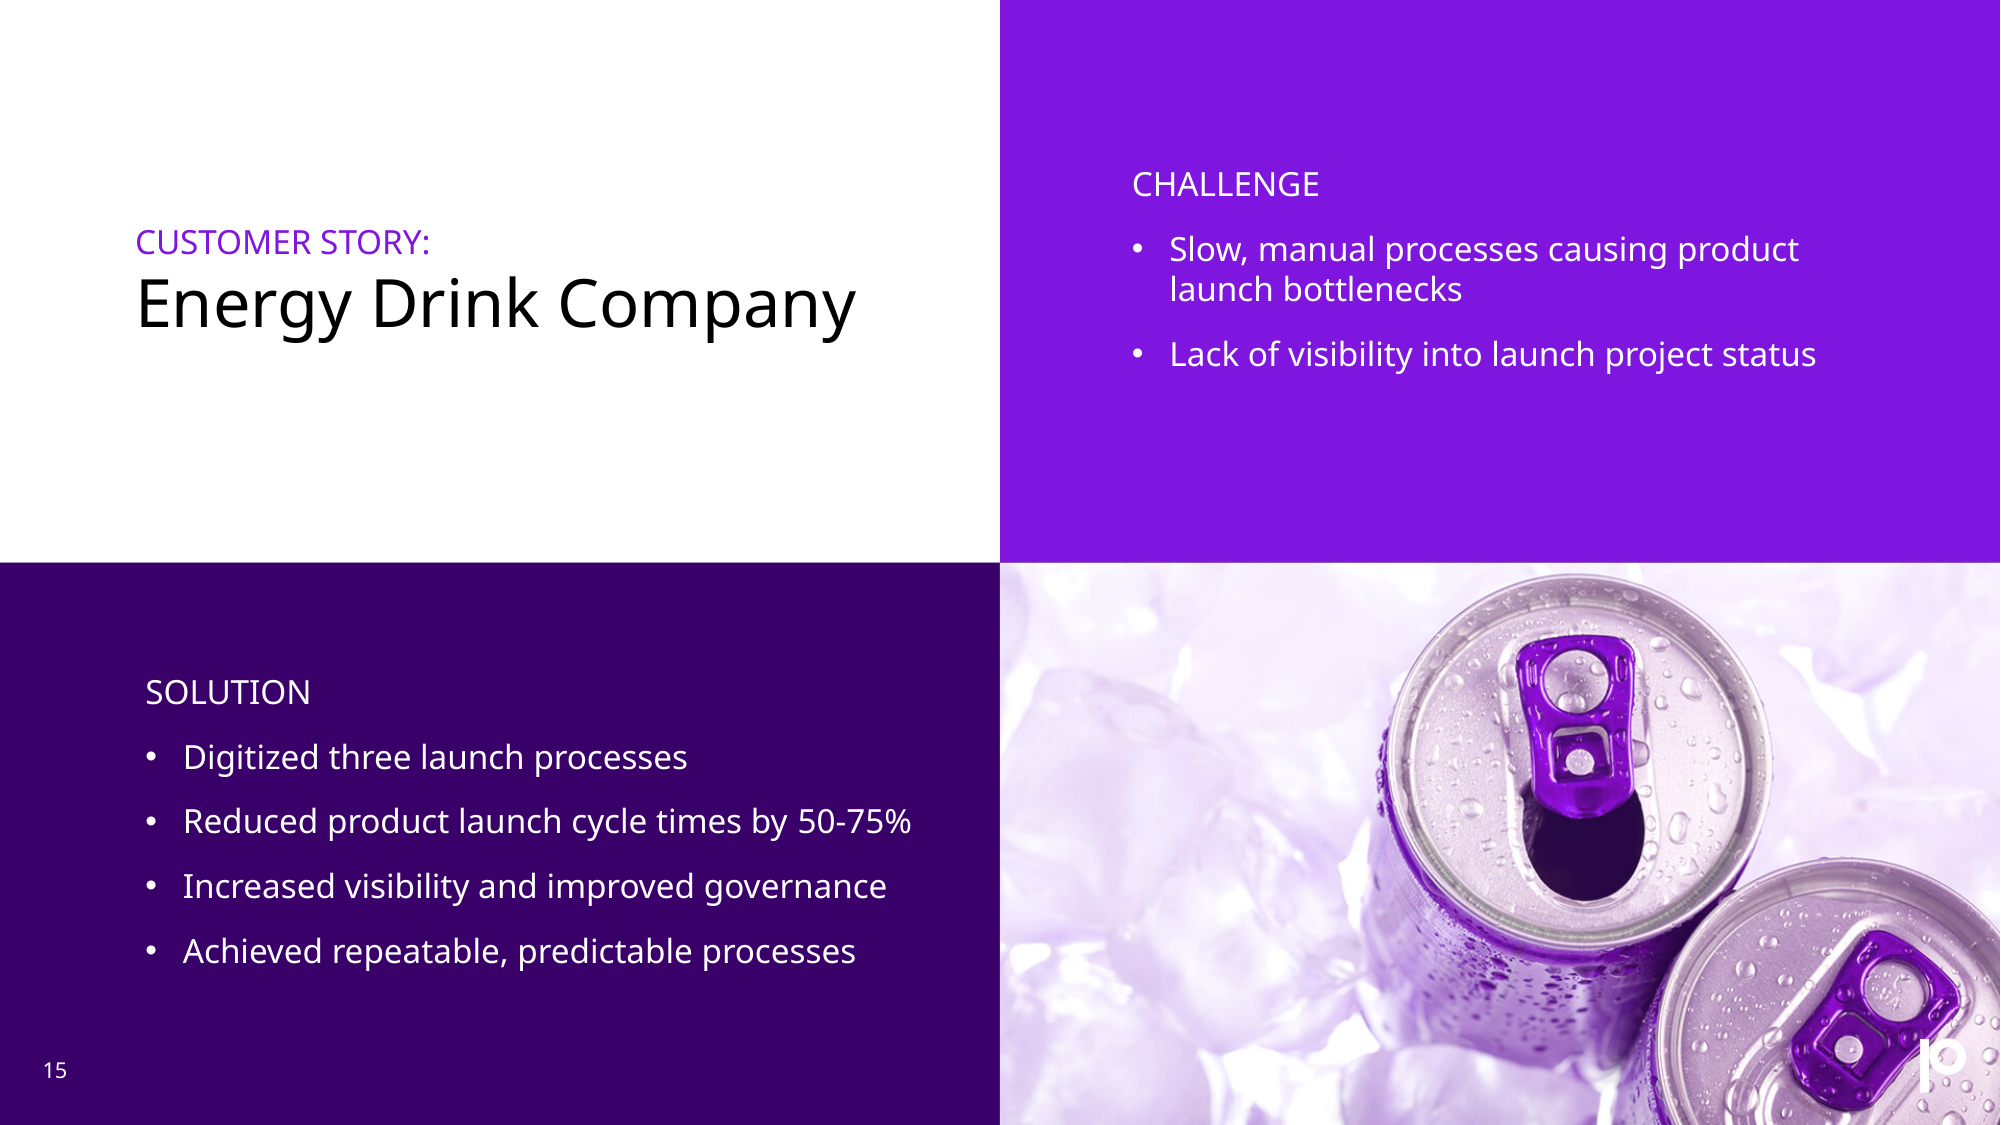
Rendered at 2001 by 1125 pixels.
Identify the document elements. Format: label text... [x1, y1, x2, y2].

text_box SOLUTION Digitized three launch processes Reduced product launch cycle times by 50-75% Increased visibility and improved governance Achieved repeatable, predictable processes [145, 625, 924, 1016]
text_box CUSTOMER STORY: Energy Drink Company [0, 0, 1001, 563]
text_box CHALLENGE Slow, manual processes causing product launch bottlenecks Lack of visibility into launch project status [1131, 72, 1832, 464]
picture [999, 562, 2000, 1125]
slide_number 15 [0, 1057, 68, 1103]
